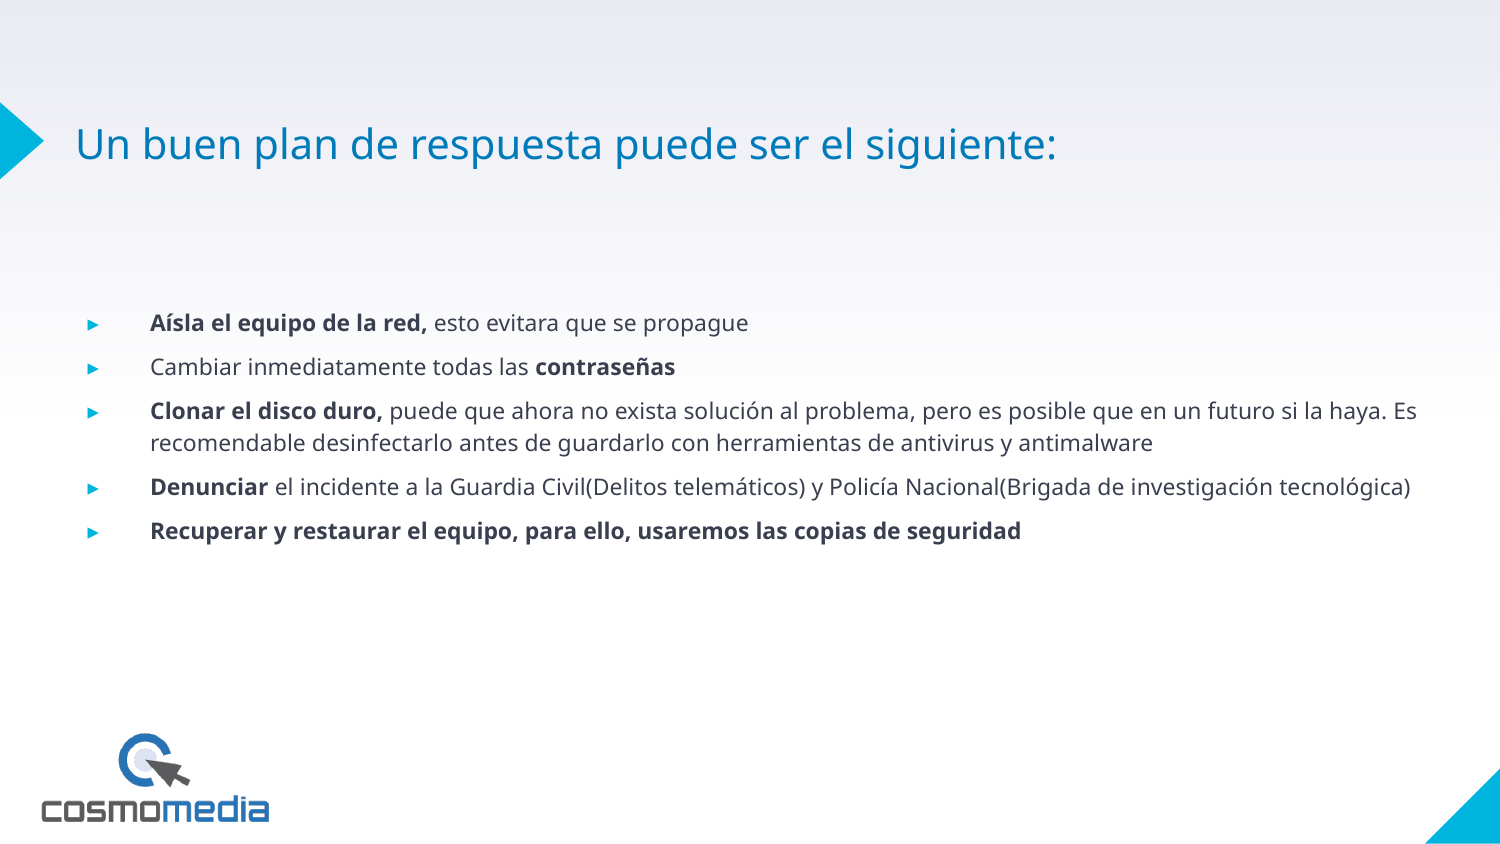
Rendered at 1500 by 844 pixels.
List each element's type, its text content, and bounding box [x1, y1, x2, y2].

list Aísla el equipo de la red, esto evitara que se propague Cambiar inmediatamente todas las contraseñas Clonar el disco duro, puede que ahora no exista solución al problema, pero es posible que en un futuro si la haya. Es recomendable desinfectarlo antes de guardarlo con herramientas de antivirus y antimalware Denunciar el incidente a la Guardia Civil(Delitos telemáticos) y Policía Nacional(Brigada de investigación tecnológica) Recuperar y restaurar el equipo, para ello, usaremos las copias de seguridad [75, 304, 1419, 738]
picture [18, 718, 287, 844]
title Un buen plan de respuesta puede ser el siguiente: [75, 127, 1391, 304]
